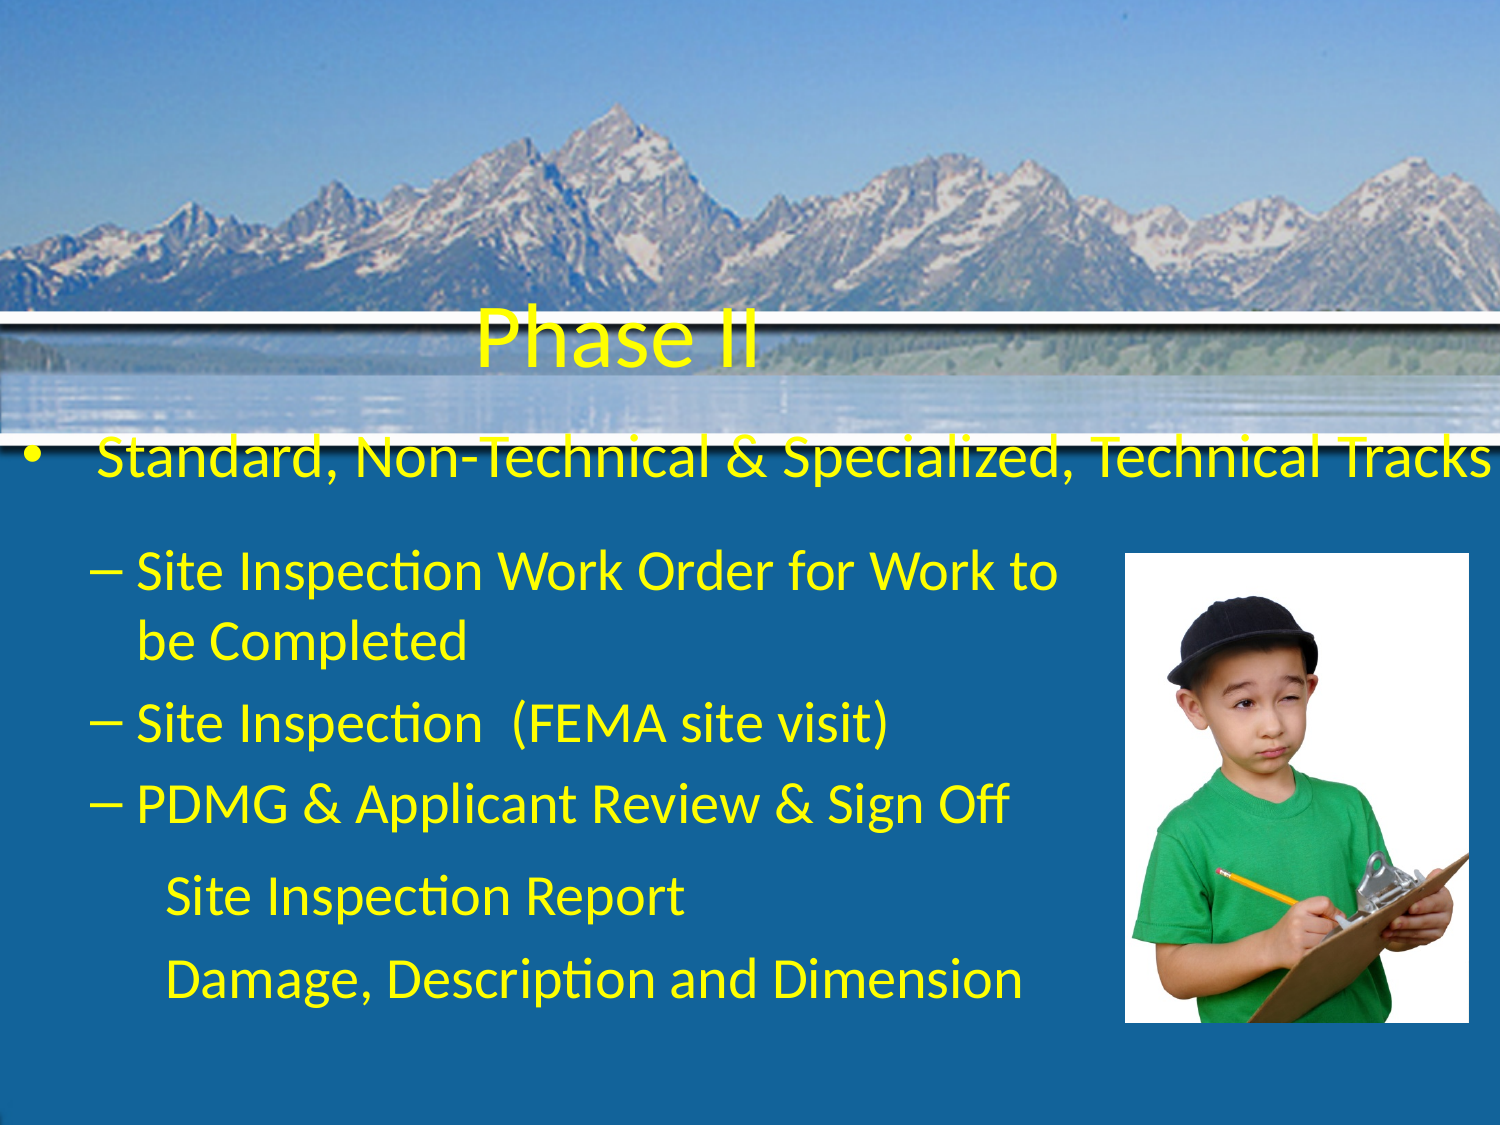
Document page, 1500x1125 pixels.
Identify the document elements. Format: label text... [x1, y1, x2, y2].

list Site Inspection Work Order for Work to be Completed Site Inspection (FEMA site visit) PDMG & Applicant Review & Sign Off Site Inspection Report Damage, Description and Dimension [0, 525, 1088, 1025]
picture [0, 0, 1500, 1125]
title Phase II [0, 262, 1250, 400]
text_box Standard, Non-Technical & Specialized, Technical Tracks [6, 407, 1500, 498]
